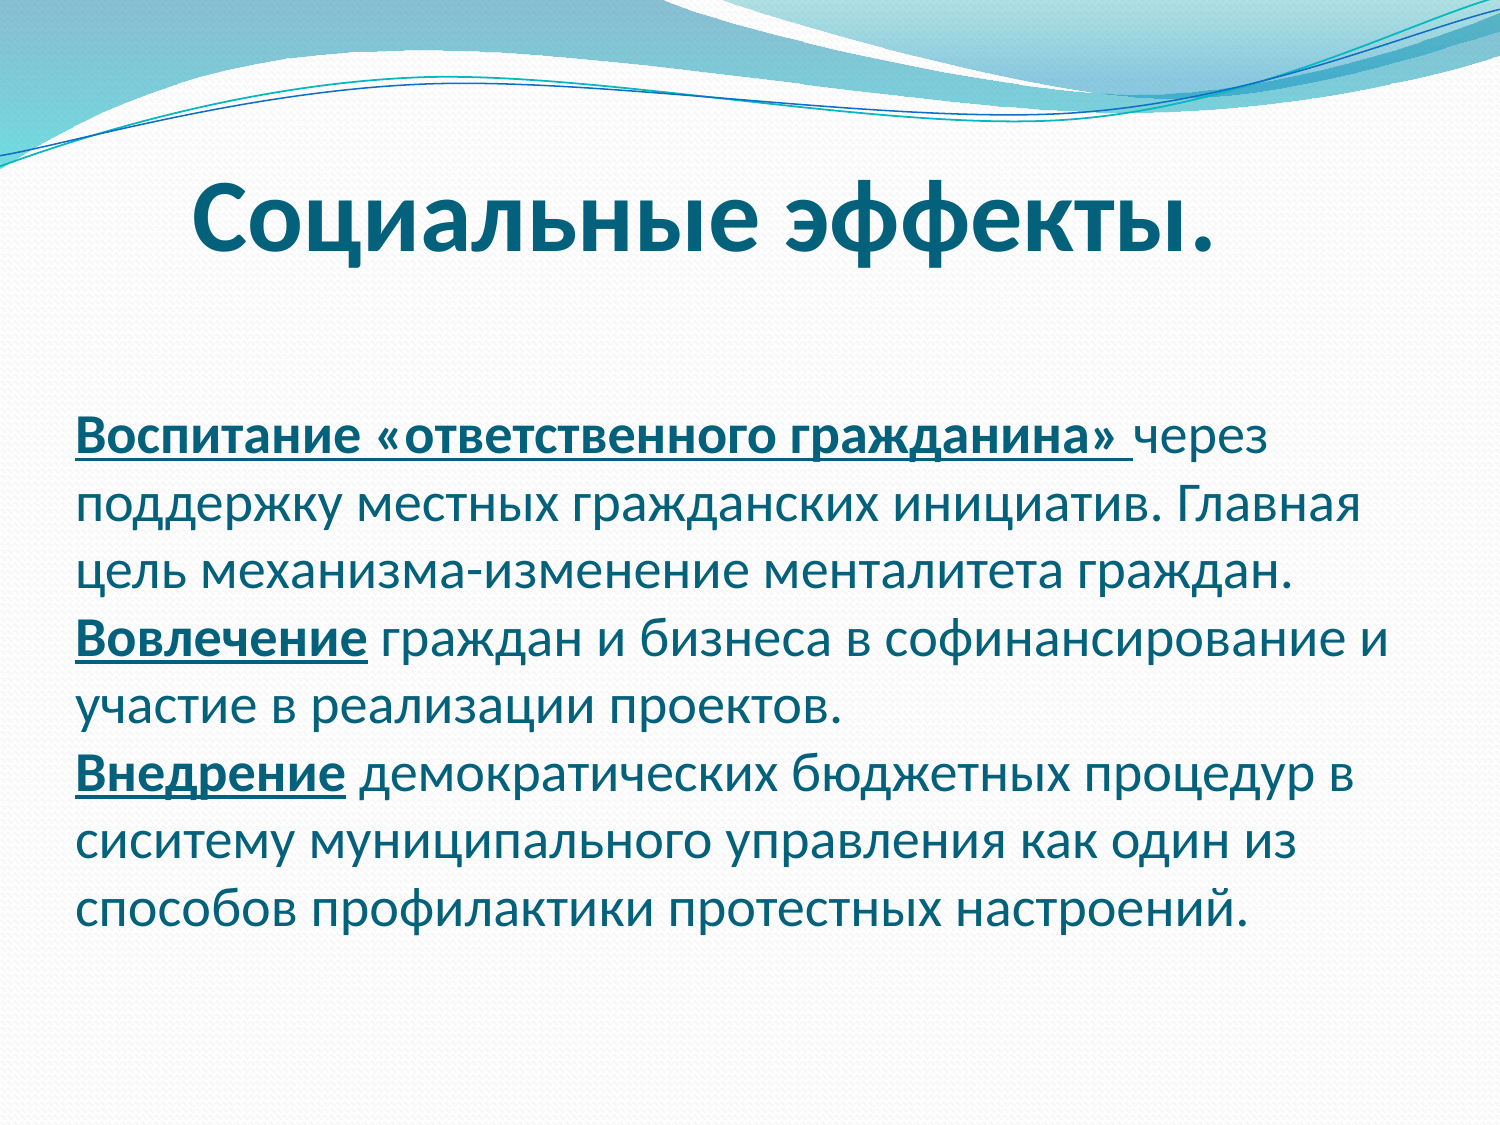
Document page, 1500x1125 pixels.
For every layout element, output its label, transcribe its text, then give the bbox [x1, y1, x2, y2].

title Социальные эффекты. Воспитание «ответственного гражданина» через поддержку местных гражданских инициатив. Главная цель механизма-изменение менталитета граждан. Вовлечение граждан и бизнеса в софинансирование и участие в реализации проектов. Внедрение демократических бюджетных процедур в сиситему муниципального управления как один из способов профилактики протестных настроений. [75, 115, 1438, 938]
